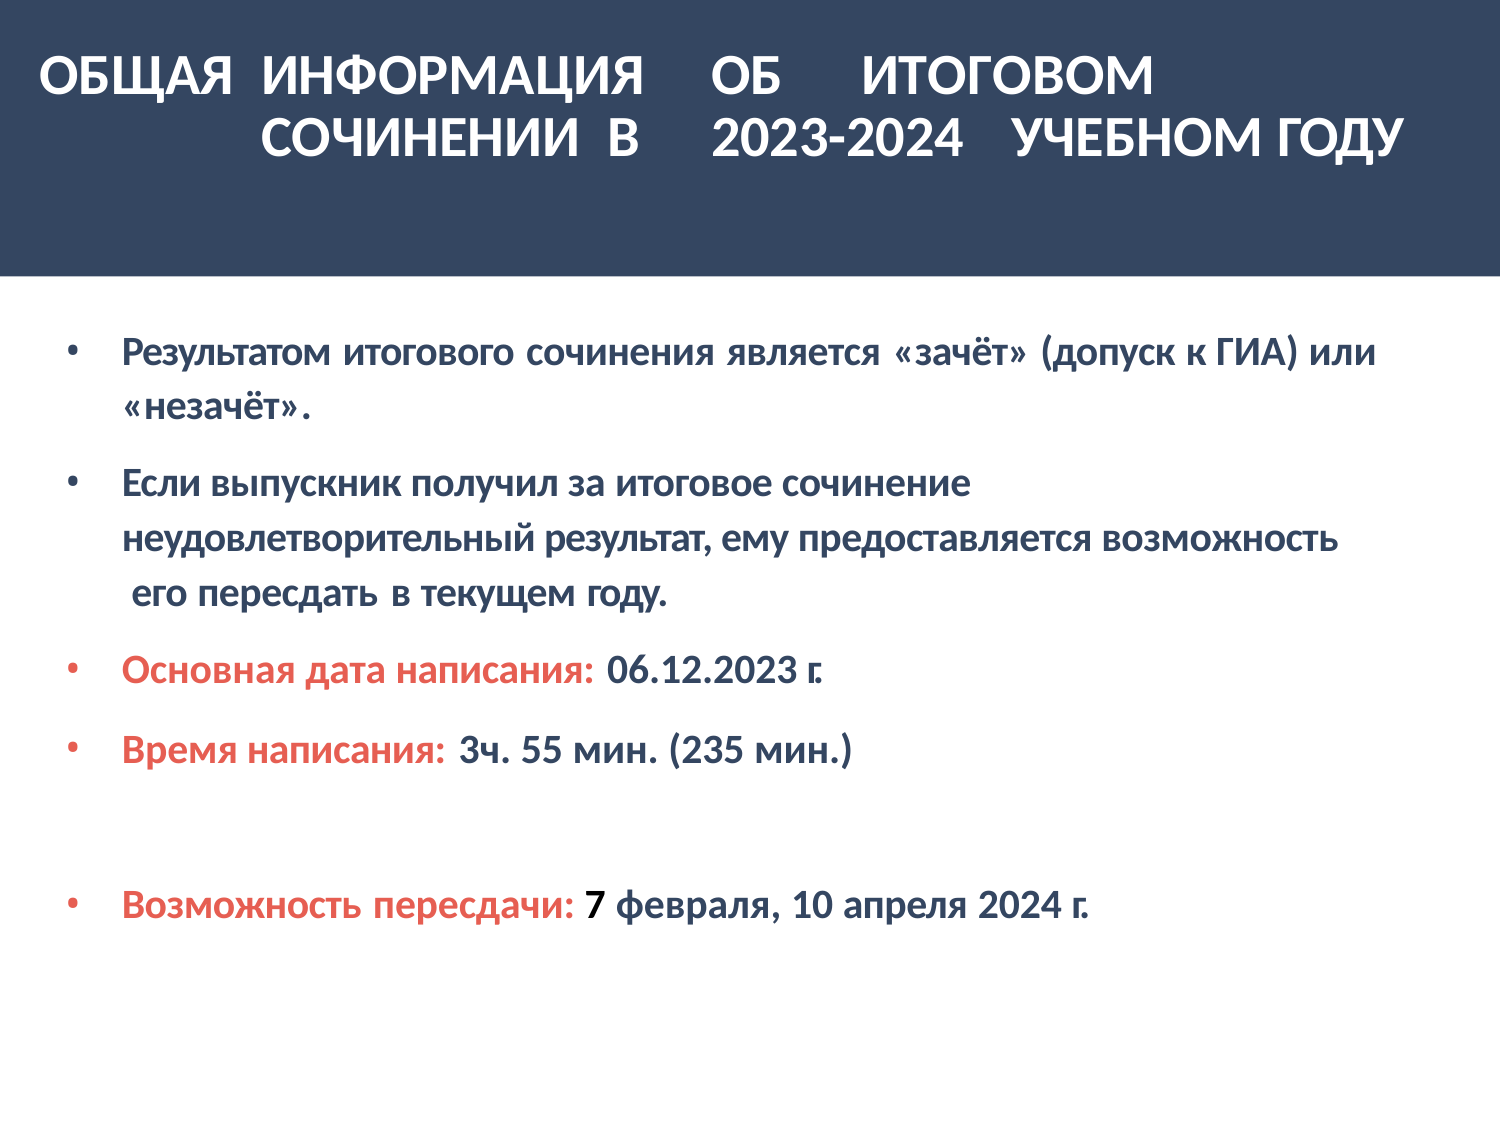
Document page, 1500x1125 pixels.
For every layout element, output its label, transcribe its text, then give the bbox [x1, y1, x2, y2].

title ОБЩАЯ ИНФОРМАЦИЯ ОБ ИТОГОВОМ СОЧИНЕНИИ В 2023-2024 УЧЕБНОМ ГОДУ [37, 33, 1410, 232]
text_box [0, 0, 1500, 277]
text_box Результатом итогового сочинения является «зачёт» (допуск к ГИА) или «незачёт». Если выпускник получил за итоговое сочинение неудовлетворительный результат, ему предоставляется возможность его пересдать в текущем году. Основная дата написания: 06.12.2023 г. Время написания: 3ч. 55 мин. (235 мин.) Возможность пересдачи: 7 февраля, 10 апреля 2024 г. [63, 318, 1382, 928]
